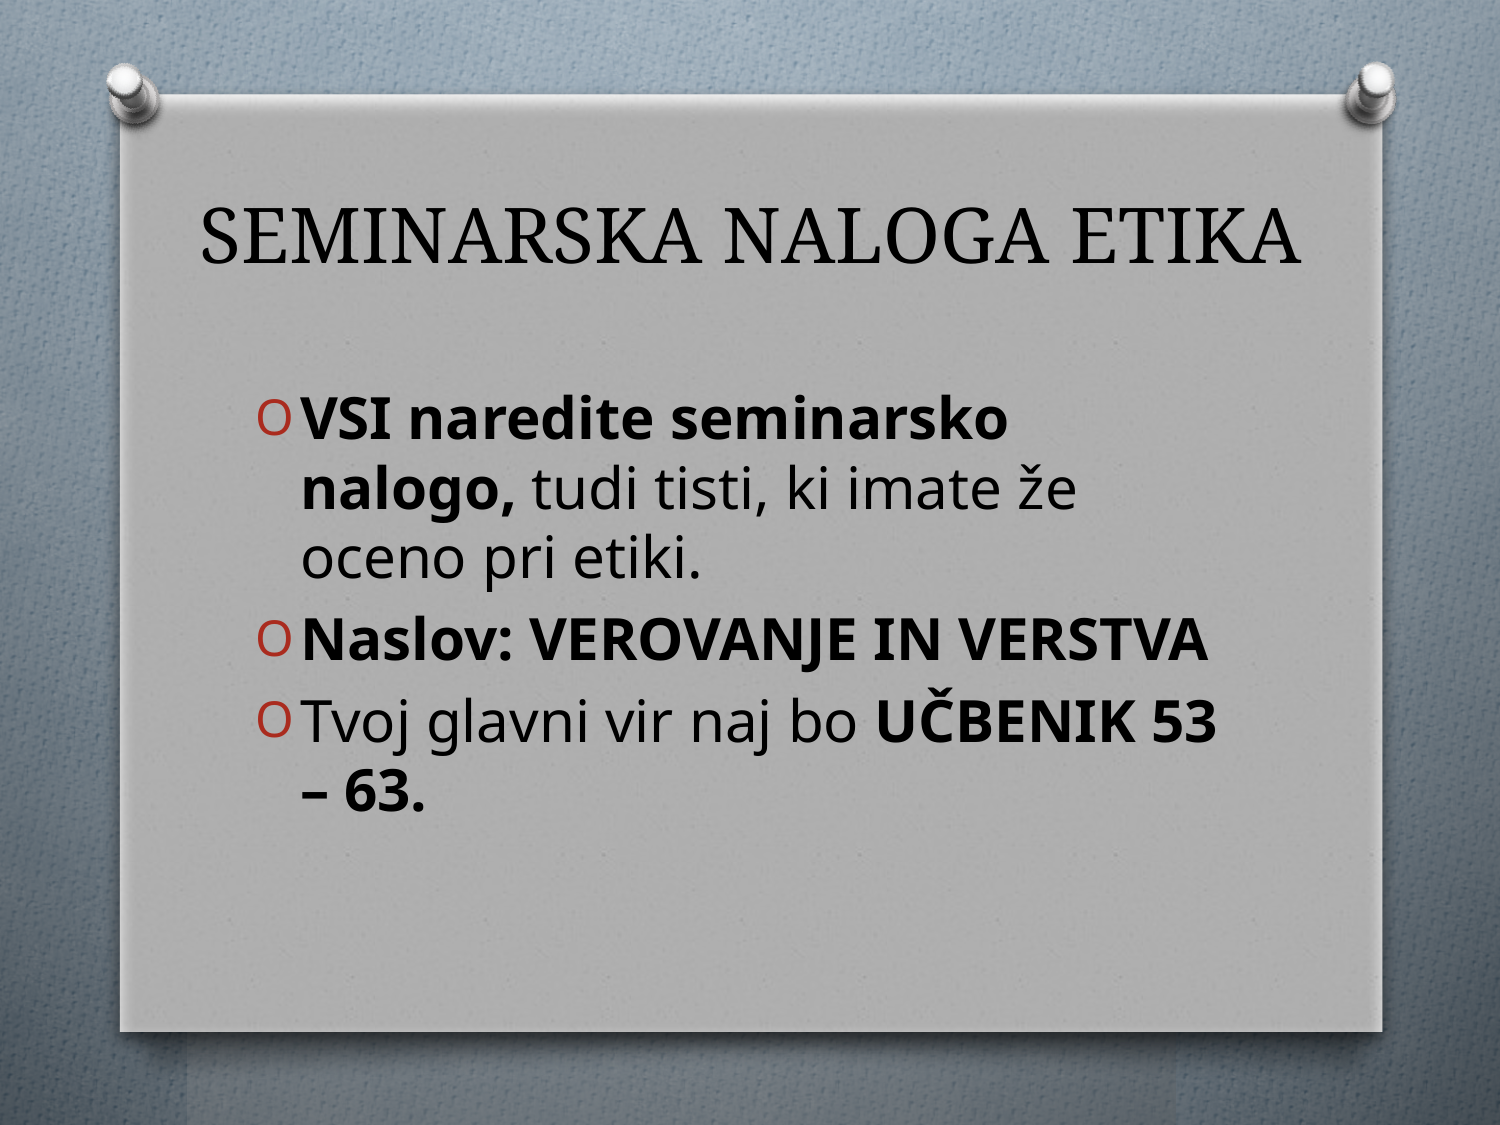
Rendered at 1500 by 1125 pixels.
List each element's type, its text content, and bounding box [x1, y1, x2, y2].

title SEMINARSKA NALOGA ETIKA [179, 134, 1323, 332]
picture [1317, 35, 1439, 156]
picture [75, 29, 198, 153]
list VSI naredite seminarsko nalogo, tudi tisti, ki imate že oceno pri etiki. Naslov: VEROVANJE IN VERSTVA Tvoj glavni vir naj bo UČBENIK 53 – 63. [240, 373, 1257, 939]
